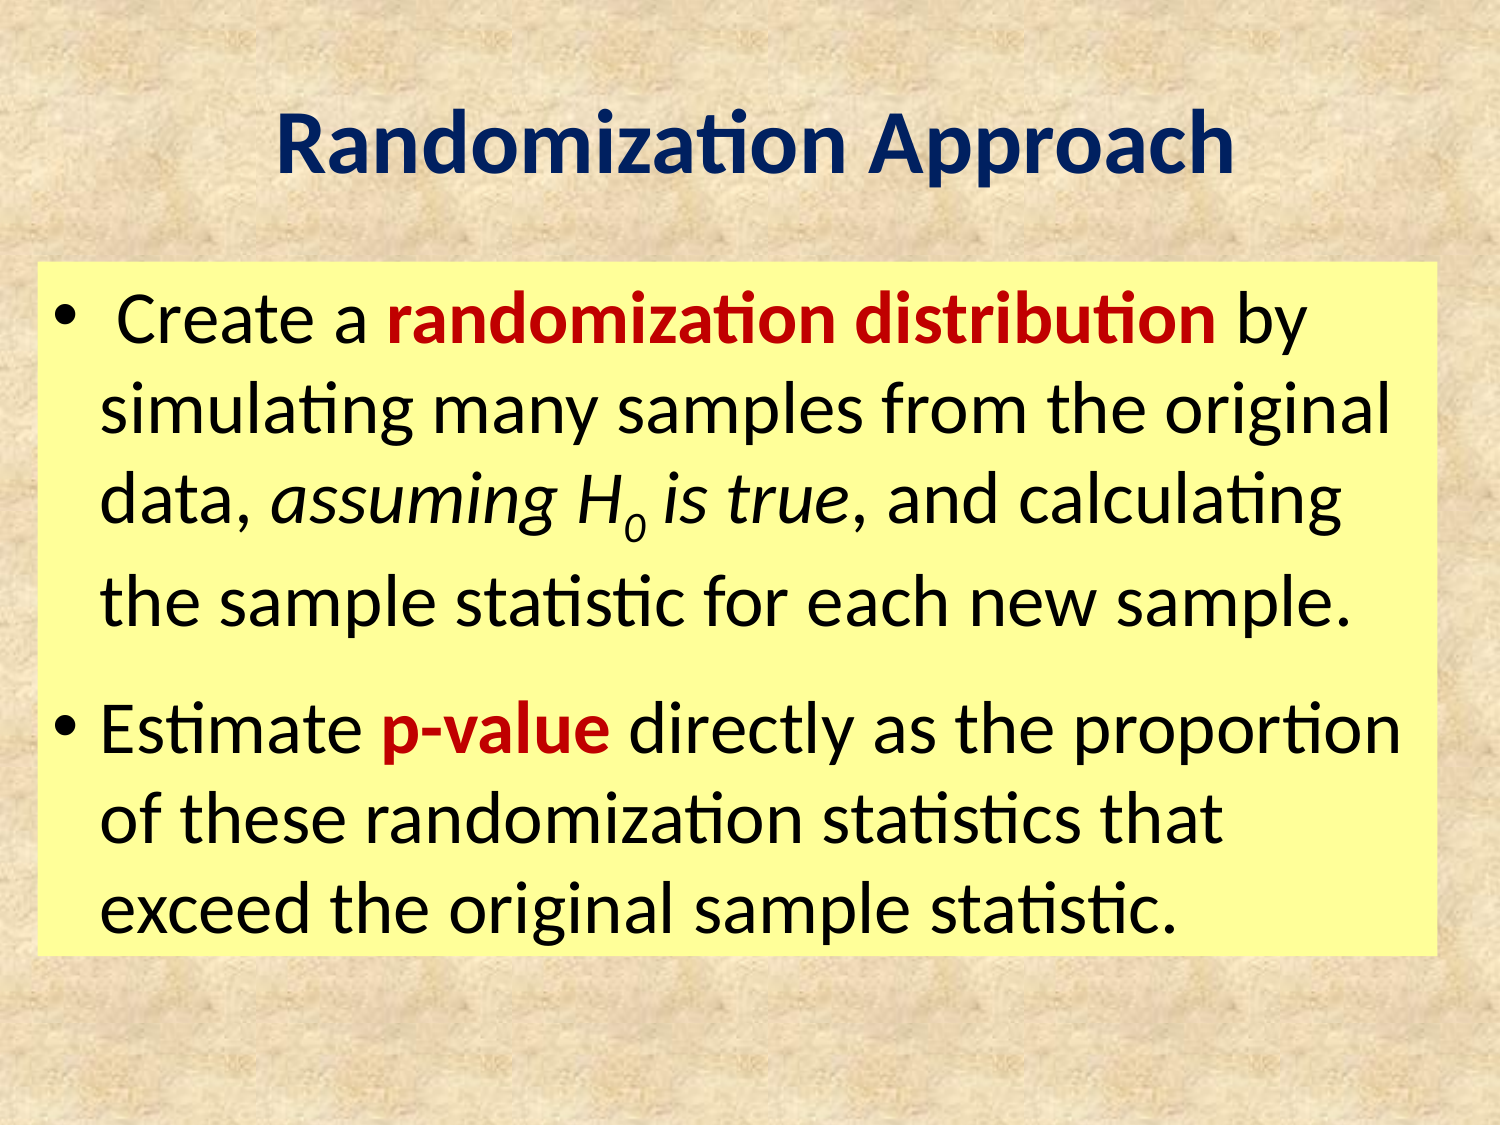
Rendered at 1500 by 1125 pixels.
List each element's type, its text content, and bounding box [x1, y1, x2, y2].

text_box Create a randomization distribution by simulating many samples from the original data, assuming H0 is true, and calculating the sample statistic for each new sample. Estimate p-value directly as the proportion of these randomization statistics that exceed the original sample statistic. [37, 261, 1438, 957]
text_box Randomization Approach [87, 74, 1425, 225]
picture [0, 0, 1500, 1125]
